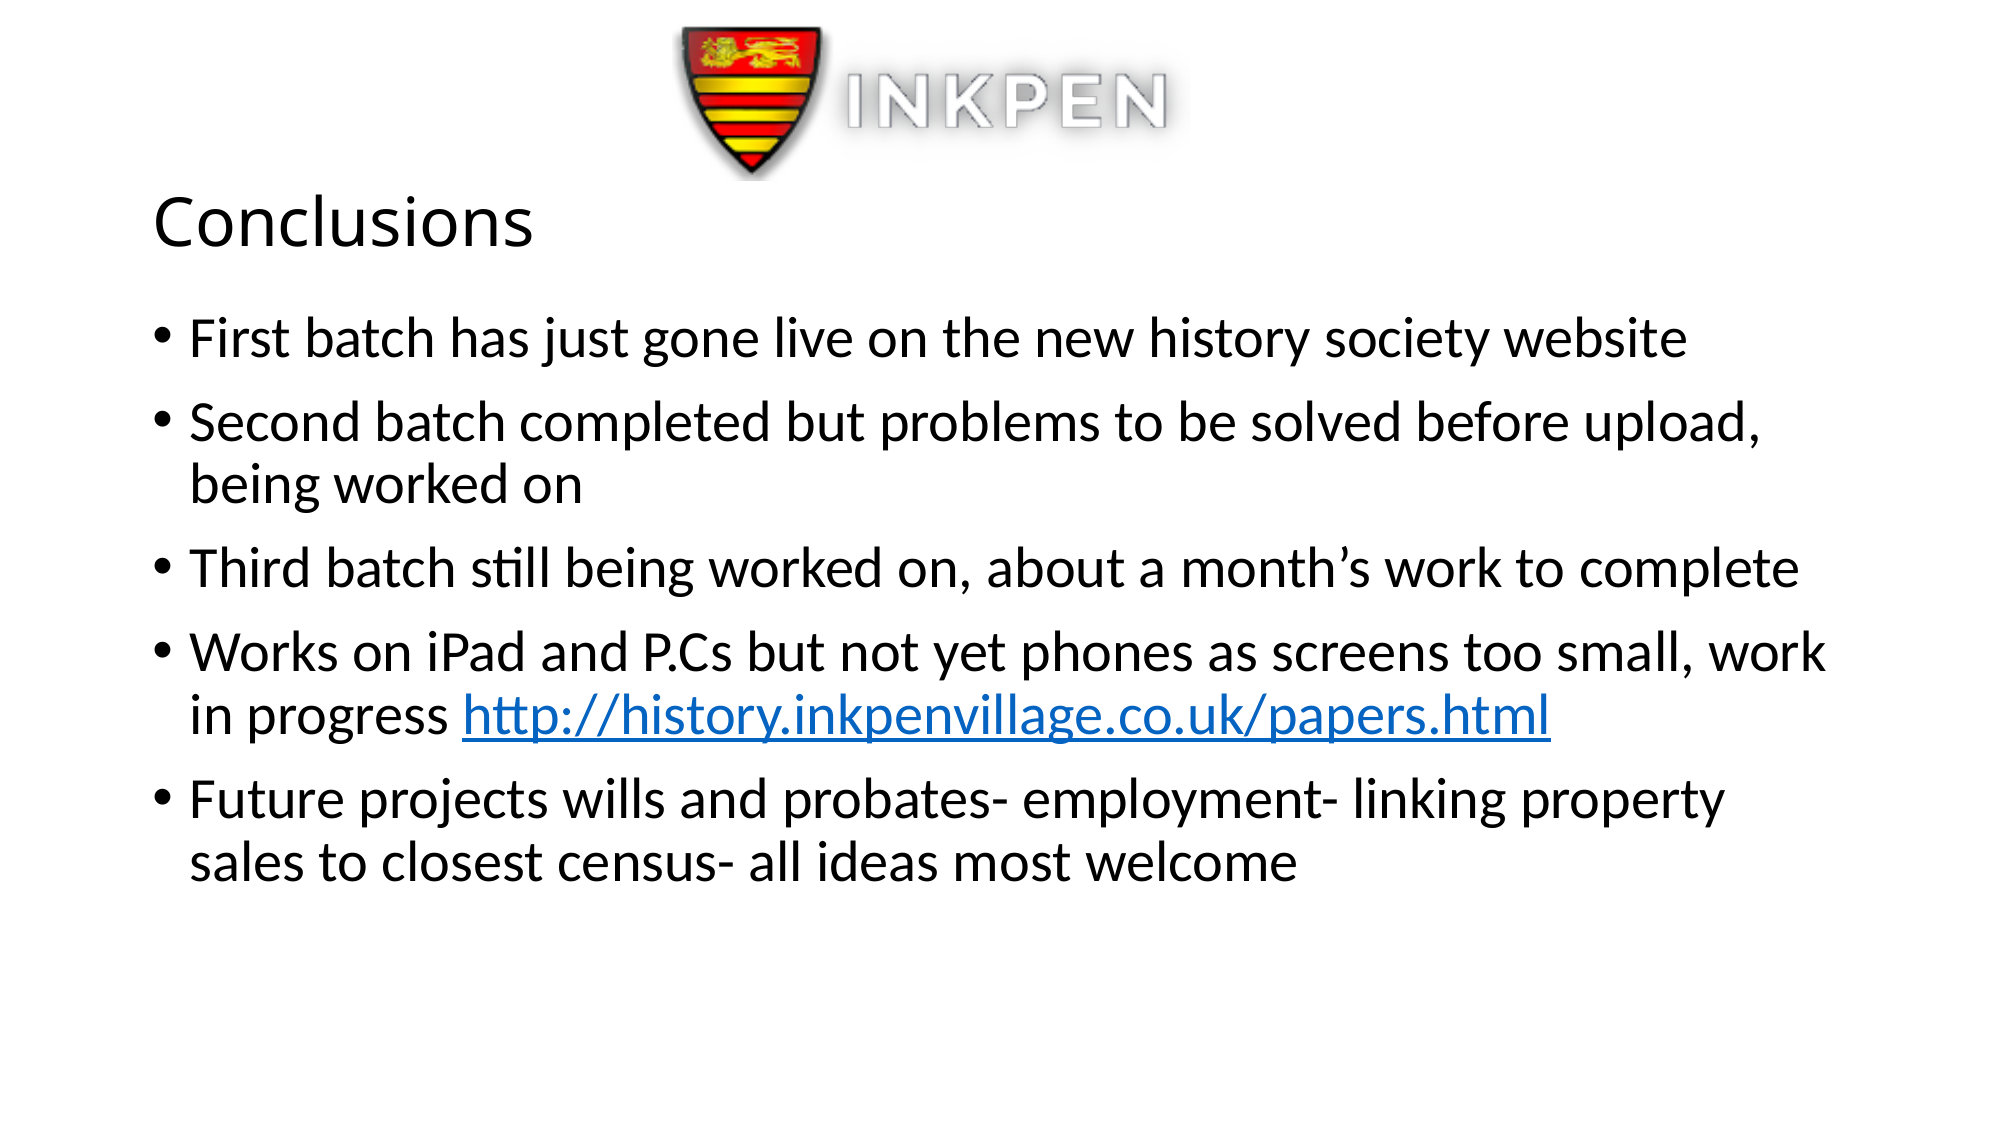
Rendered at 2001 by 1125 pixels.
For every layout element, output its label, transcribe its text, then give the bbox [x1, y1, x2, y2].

picture [672, 0, 1190, 181]
title Conclusions [137, 180, 1863, 269]
list First batch has just gone live on the new history society website Second batch completed but problems to be solved before upload, being worked on Third batch still being worked on, about a month’s work to complete Works on iPad and P.Cs but not yet phones as screens too small, work in progress http://history.inkpenvillage.co.uk/papers.html Future projects wills and probates- employment- linking property sales to closest census- all ideas most welcome [137, 299, 1863, 1014]
